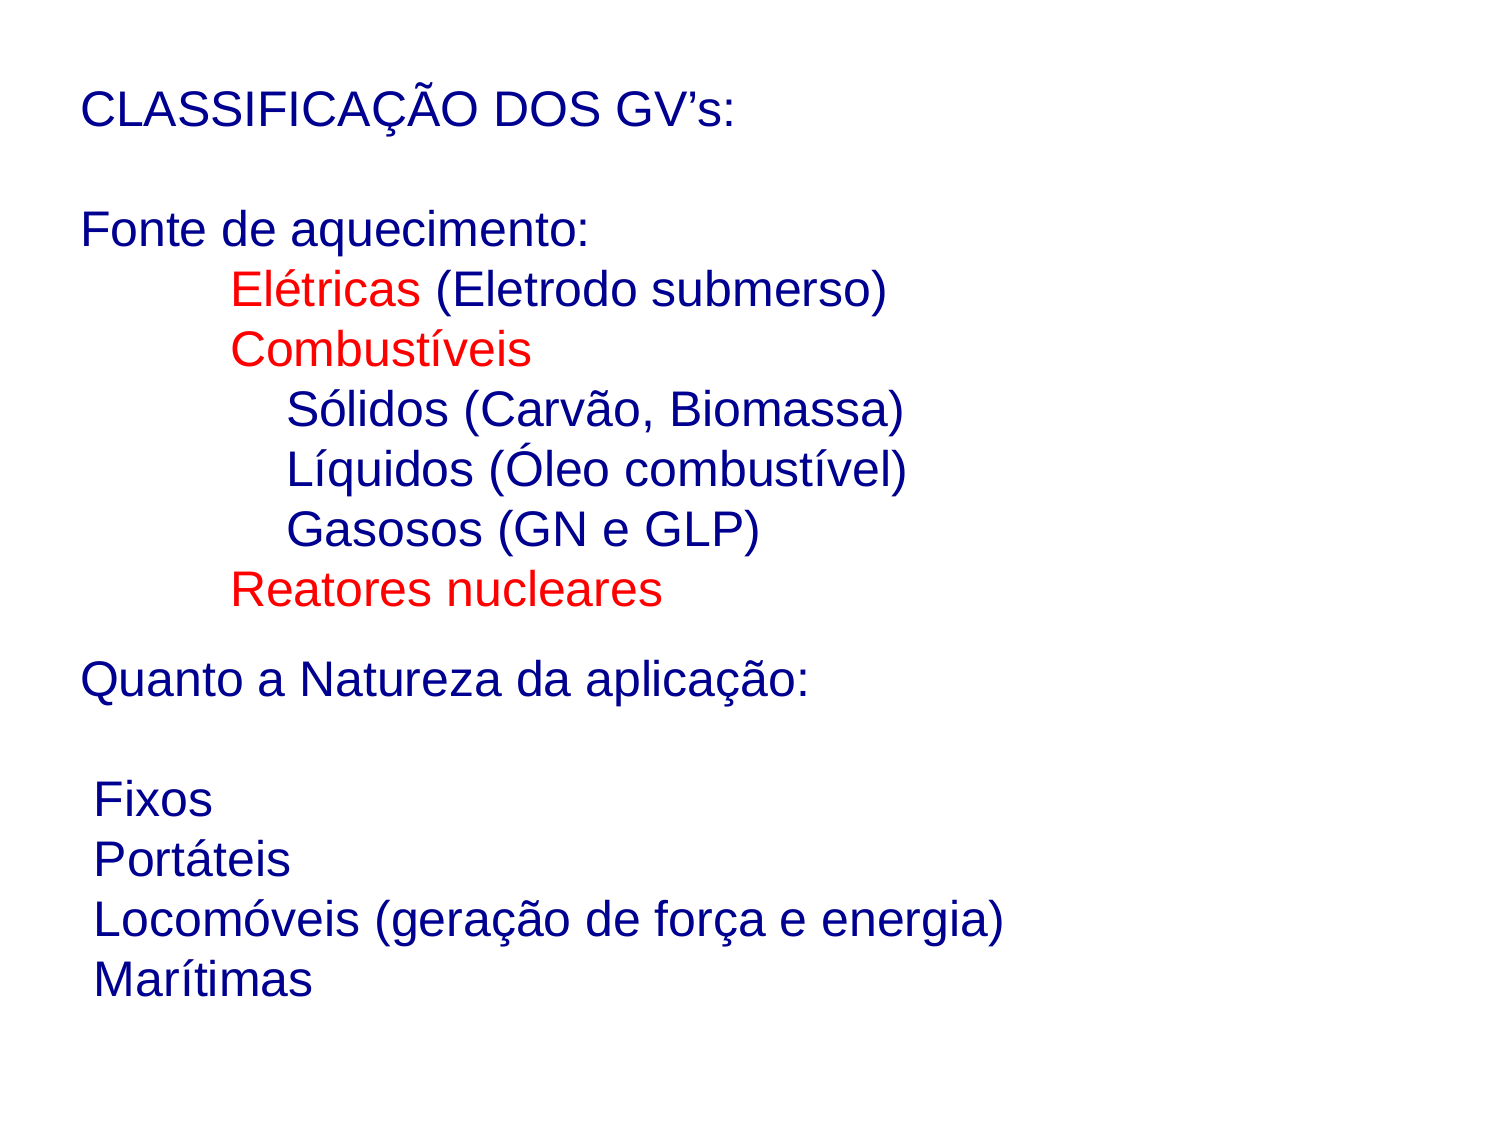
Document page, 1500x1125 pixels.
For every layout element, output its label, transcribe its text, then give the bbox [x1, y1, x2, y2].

text_box CLASSIFICAÇÃO DOS GV’s: Fonte de aquecimento: Elétricas (Eletrodo submerso) Combustíveis Sólidos (Carvão, Biomassa) Líquidos (Óleo combustível) Gasosos (GN e GLP) Reatores nucleares [65, 69, 1012, 625]
text_box Quanto a Natureza da aplicação: Fixos Portáteis Locomóveis (geração de força e energia) Marítimas [65, 639, 1285, 1015]
